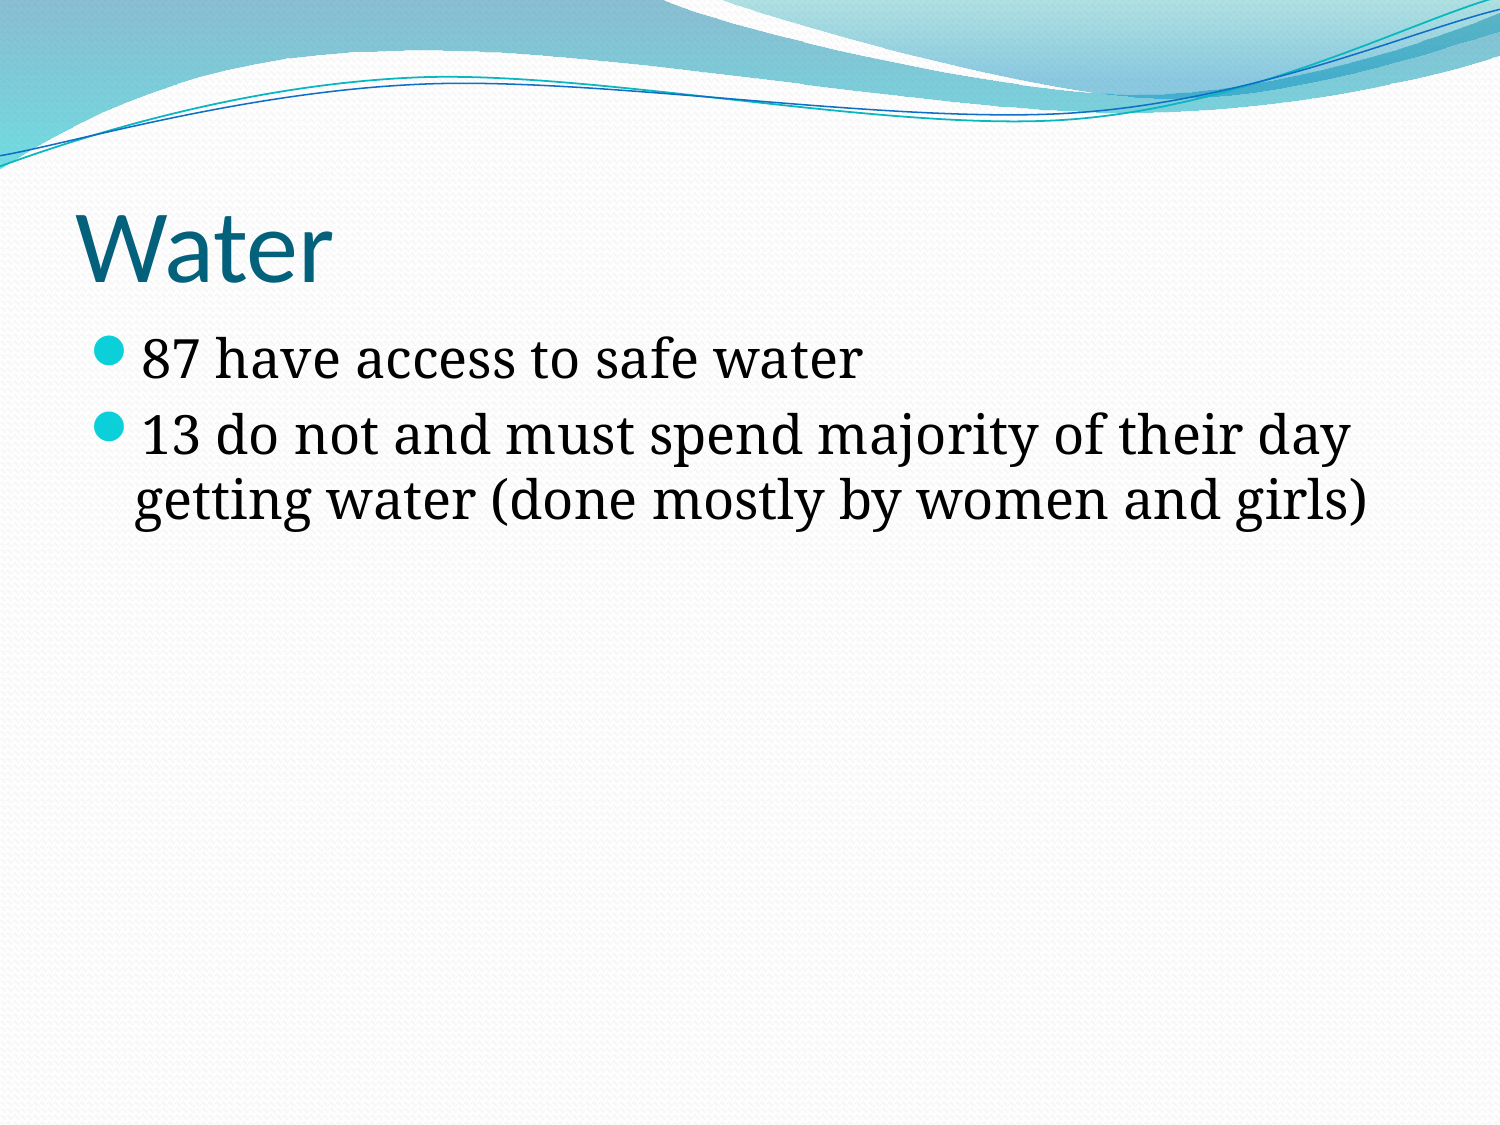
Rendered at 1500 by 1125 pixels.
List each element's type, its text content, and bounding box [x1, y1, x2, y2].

list 87 have access to safe water 13 do not and must spend majority of their day getting water (done mostly by women and girls) [75, 317, 1425, 1038]
title Water [75, 115, 1425, 303]
